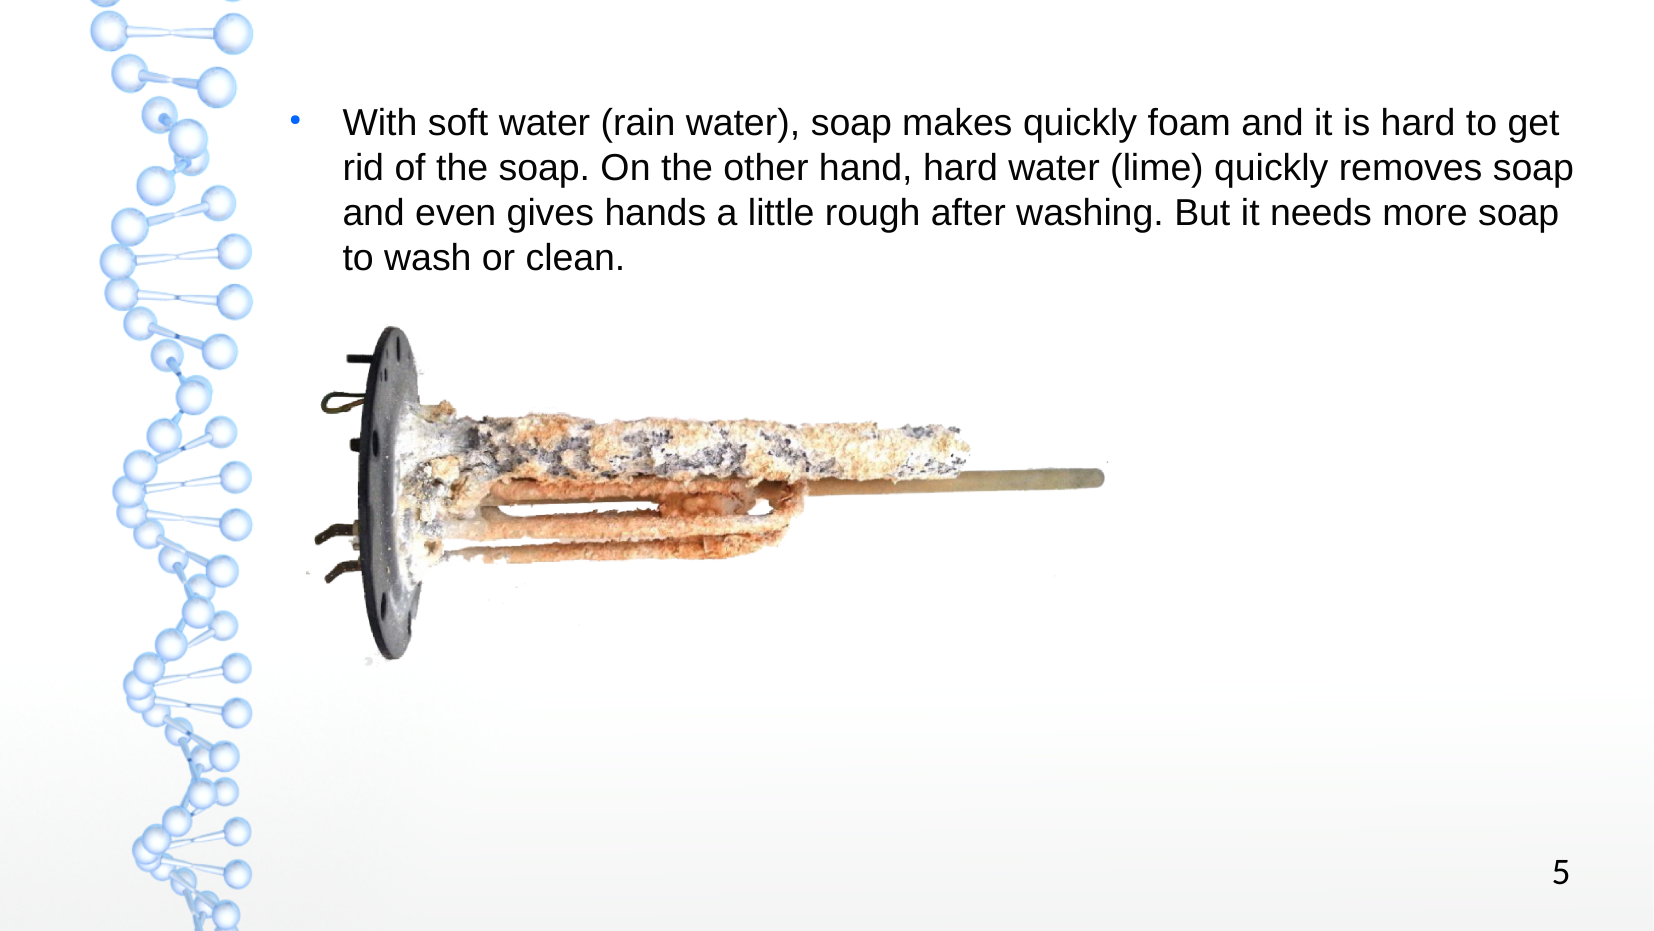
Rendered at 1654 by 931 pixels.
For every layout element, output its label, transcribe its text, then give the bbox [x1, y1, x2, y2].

text_box 5 [1185, 847, 1571, 912]
picture [0, 0, 1654, 931]
list With soft water (rain water), soap makes quickly foam and it is hard to get rid of the soap. On the other hand, hard water (lime) quickly removes soap and even gives hands a little rough after washing. But it needs more soap to wash or clean. [271, 98, 1601, 638]
